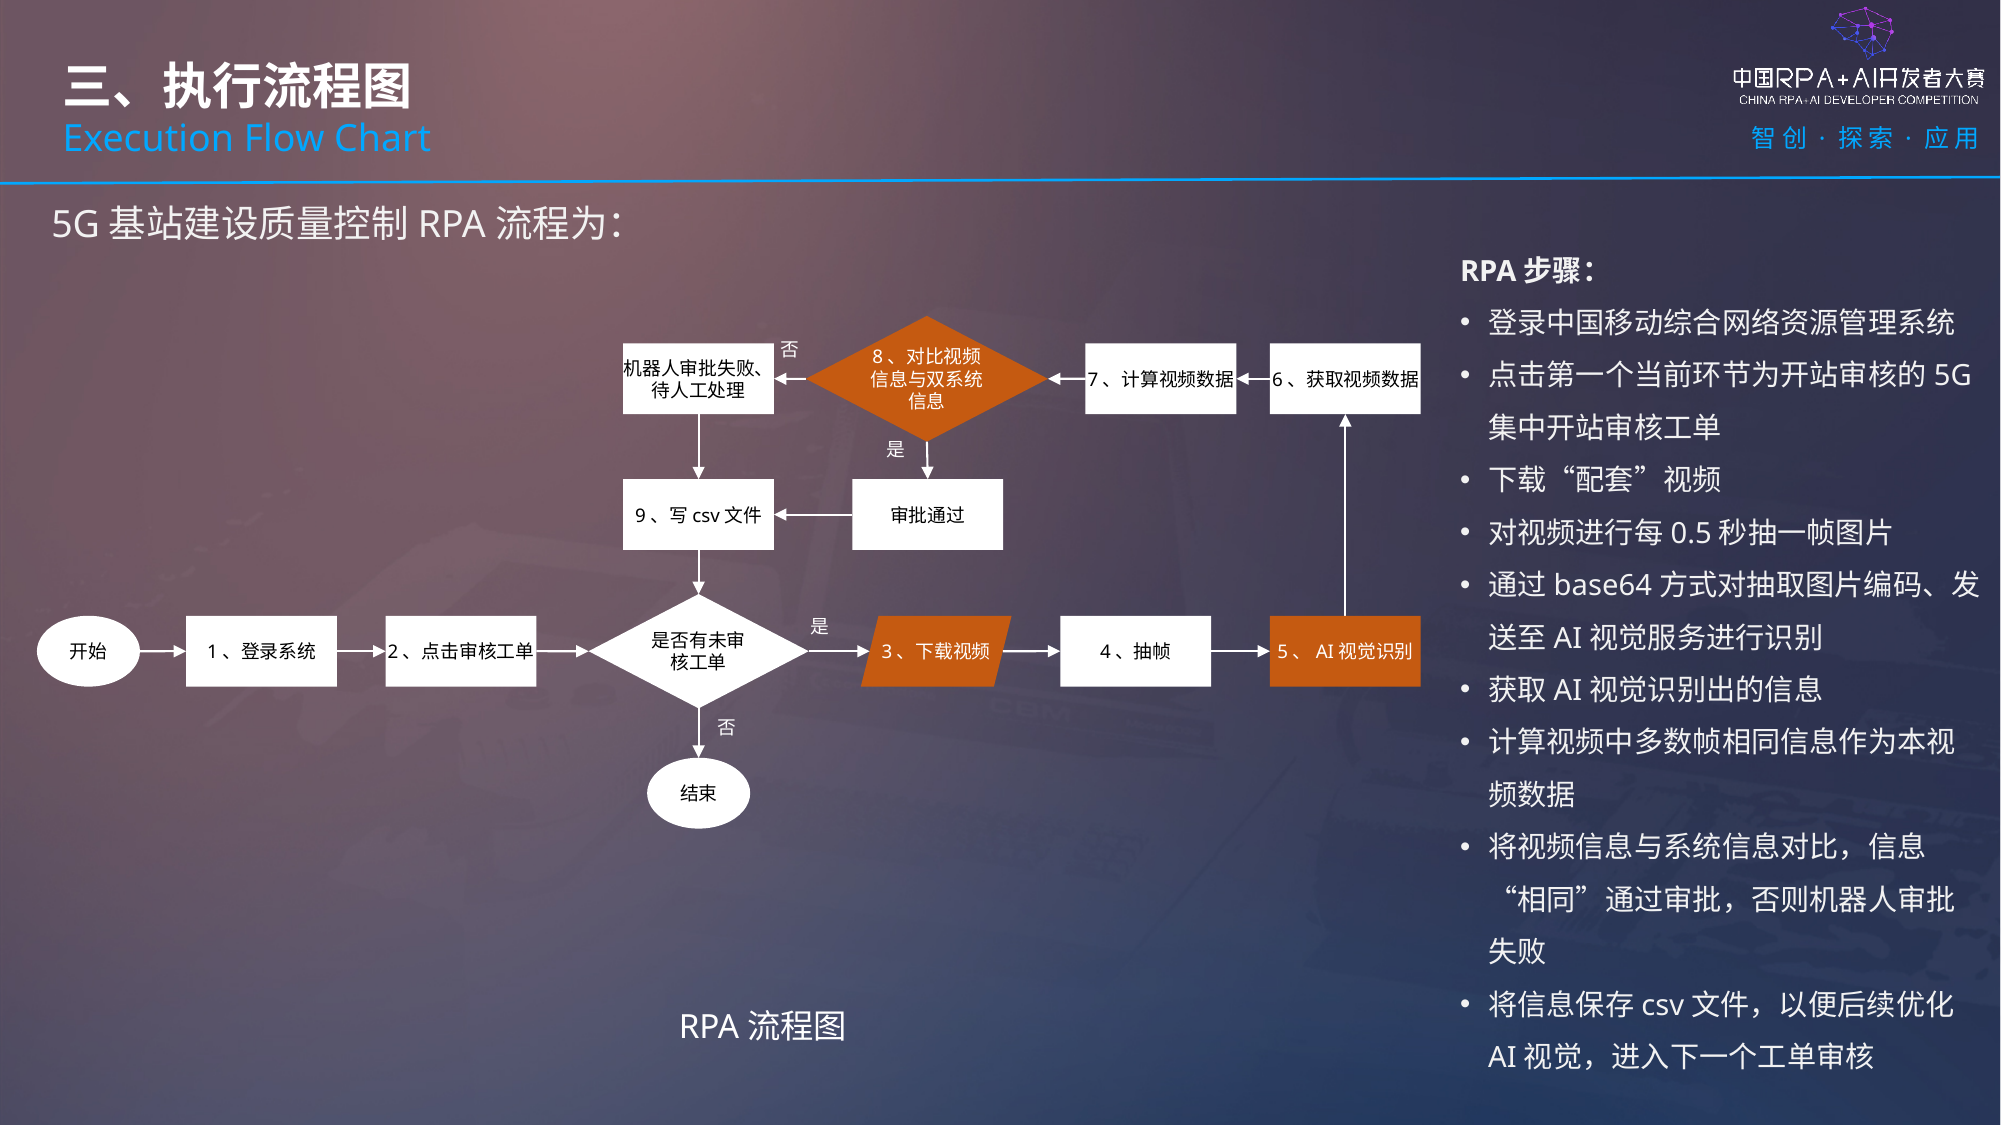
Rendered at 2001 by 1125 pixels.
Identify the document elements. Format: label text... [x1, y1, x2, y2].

text_box 3、下载视频 [859, 614, 1013, 688]
text_box 是 [871, 429, 921, 468]
text_box 9、写csv文件 [622, 478, 775, 551]
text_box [0, 177, 2000, 184]
text_box 4、抽帧 [1059, 615, 1212, 688]
text_box 7、计算视频数据 [1084, 342, 1237, 415]
text_box 否 [702, 708, 752, 746]
picture [0, 179, 2001, 1125]
text_box 1、登录系统 [185, 615, 338, 688]
text_box RPA流程图 [664, 997, 884, 1053]
text_box RPA步骤： 登录中国移动综合网络资源管理系统 点击第一个当前环节为开站审核的5G集中开站审核工单 下载“配套”视频 对视频进行每0.5秒抽一帧图片 通过base64方式对抽取图片编码、发送至AI视觉服务进行识别 获取AI视觉识别出的信息 计算视频中多数帧相同信息作为本视频数据 将视频信息与系统信息对比，信息“相同”通过审批，否则机器人审批失败 将信息保存csv文件，以便后续优化AI视觉，进入下一个工单审核 [1445, 227, 1999, 1081]
text_box [644, 72, 2000, 134]
text_box 三、执行流程图 Execution Flow Chart [47, 46, 644, 167]
text_box 5、AI视觉识别 [1269, 615, 1422, 688]
text_box 是否有未审核工单 [588, 593, 810, 710]
text_box 开始 [35, 614, 141, 688]
text_box 结束 [646, 756, 752, 830]
text_box 是 [795, 607, 844, 645]
text_box 8、对比视频信息与双系统信息 [805, 314, 1049, 443]
text_box 2、点击审核工单 [385, 615, 537, 688]
text_box 5G基站建设质量控制RPA流程为： [36, 192, 1958, 252]
text_box 审批通过 [851, 478, 1004, 551]
text_box 否 [766, 329, 815, 368]
picture [0, 0, 2001, 177]
text_box 机器人审批失败、待人工处理 [622, 342, 775, 415]
text_box 6、获取视频数据 [1269, 342, 1422, 415]
